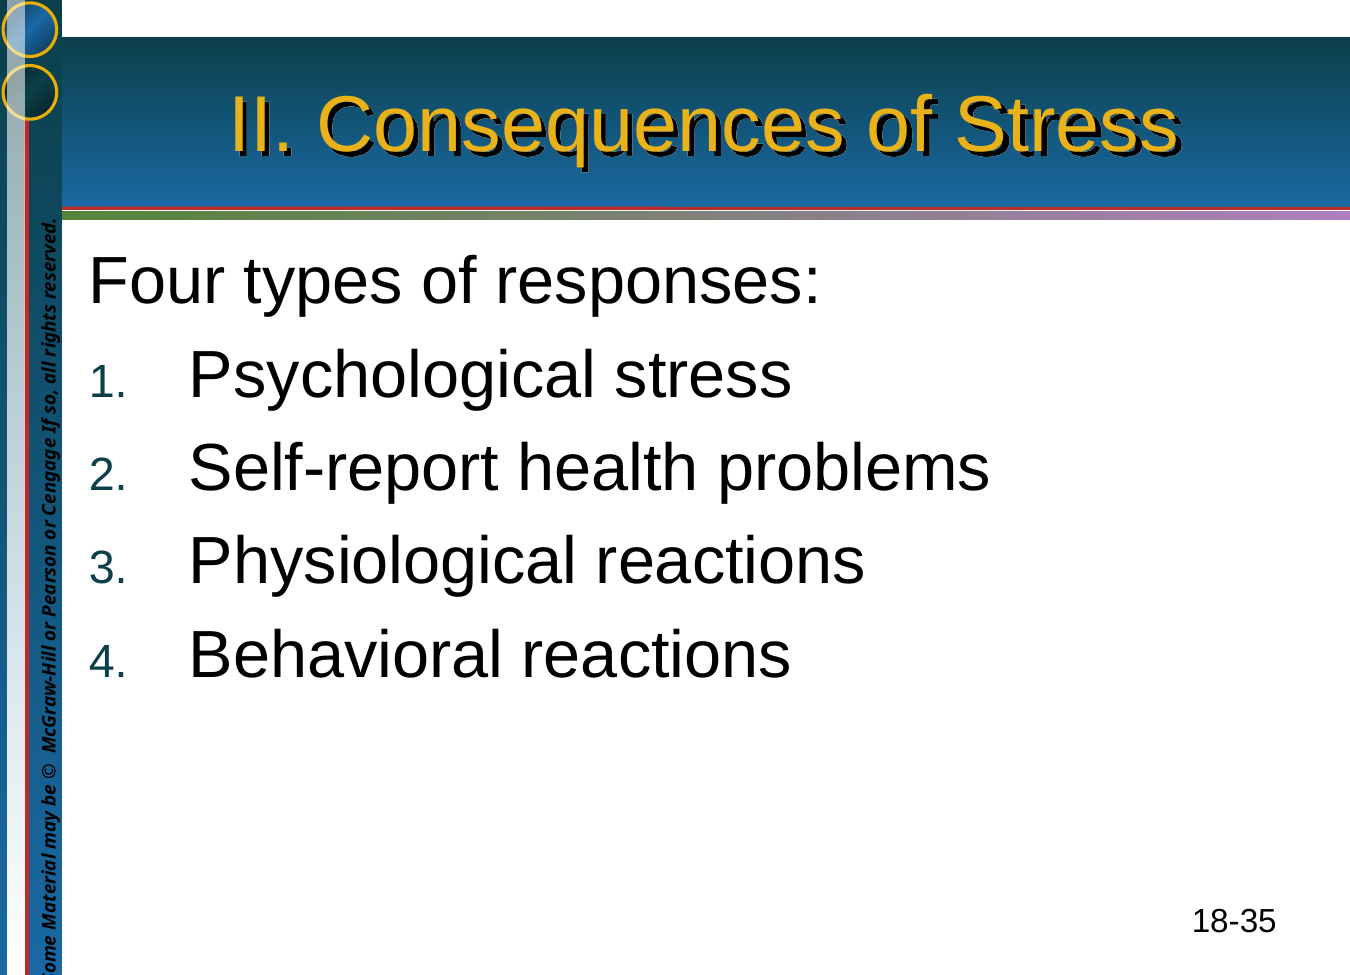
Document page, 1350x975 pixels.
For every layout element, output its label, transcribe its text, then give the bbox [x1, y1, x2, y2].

list Four types of responses: Psychological stress Self-report health problems Physiological reactions Behavioral reactions [75, 230, 1190, 890]
title II. Consequences of Stress [58, 39, 1350, 202]
